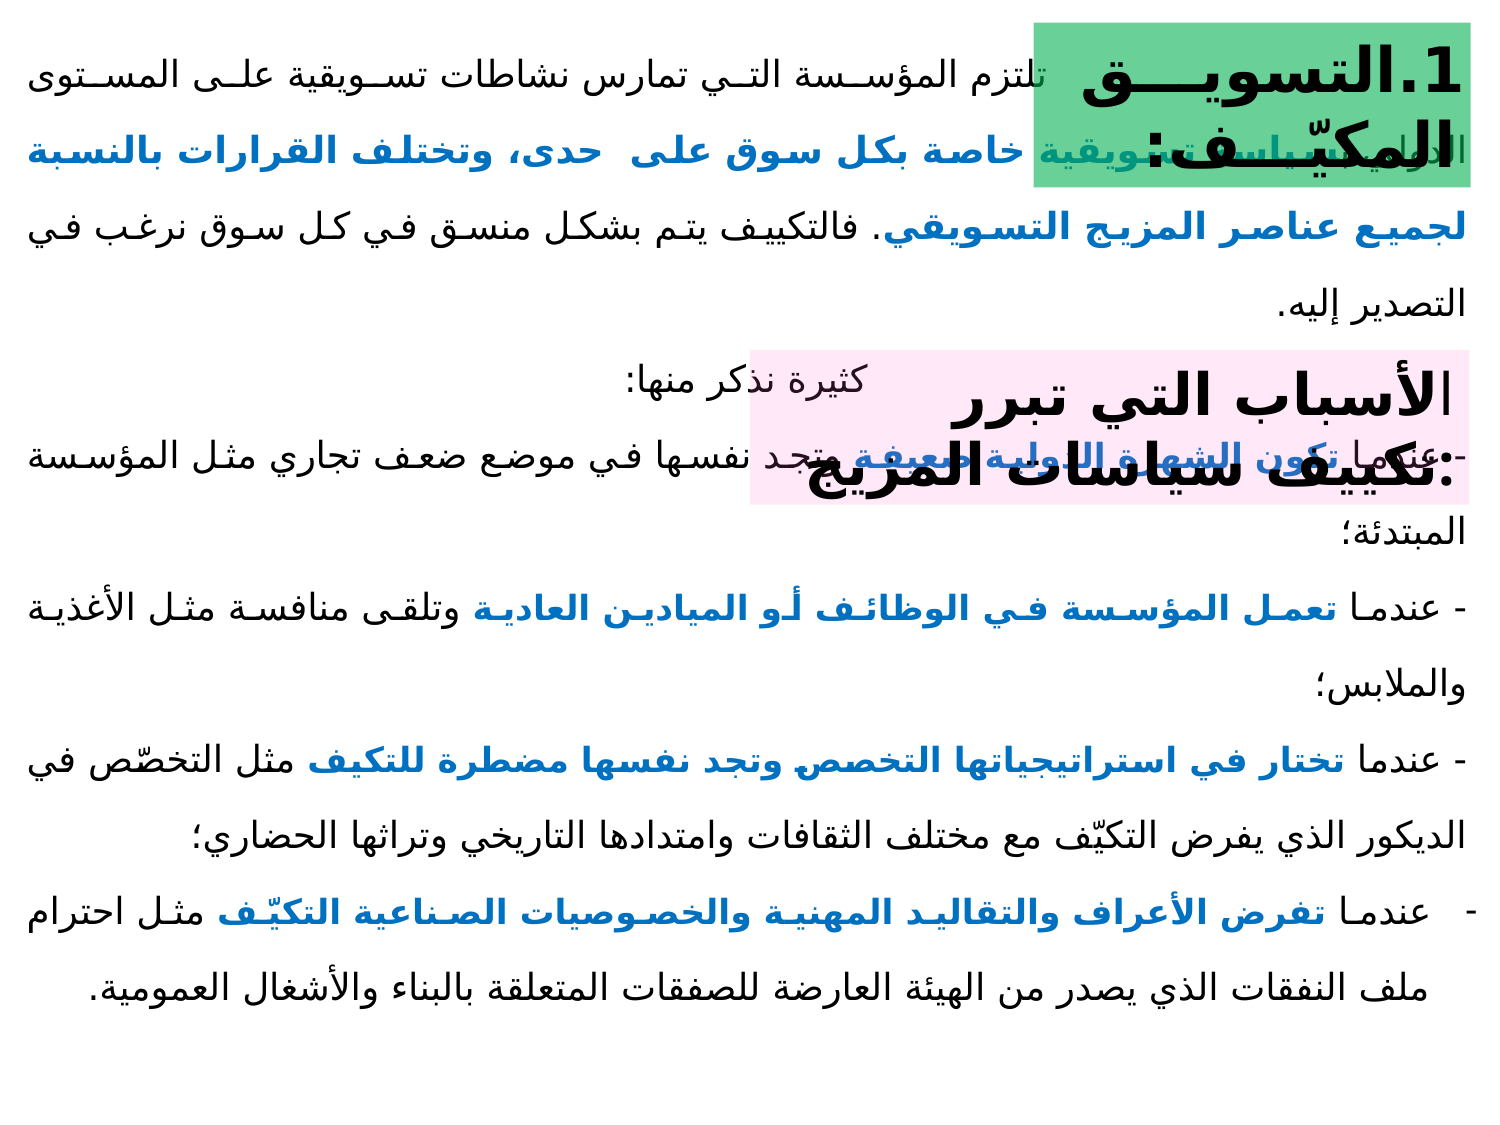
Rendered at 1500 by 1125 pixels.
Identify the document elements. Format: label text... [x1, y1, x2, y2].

text_box 1.التسويـــق المكيّـــف: [1033, 22, 1471, 188]
text_box الأسباب التي تبرر تكييف سياسات المزيج: [749, 349, 1470, 505]
list تلتزم المؤسسة التي تمارس نشاطات تسويقية على المستوى الدولي بسياسة تسويقية خاصة بكل سوق على حدى، وتختلف القرارات بالنسبة لجميع عناصر المزيج التسويقي. فالتكييف يتم بشكل منسق في كل سوق نرغب في التصدير إليه. كثيرة نذكر منها: - عندما تكون الشهرة الدولية ضعيفة وتجد نفسها في موضع ضعف تجاري مثل المؤسسة المبتدئة؛ - عندما تعمل المؤسسة في الوظائف أو الميادين العادية وتلقى منافسة مثل الأغذية والملابس؛ - عندما تختار في استراتيجياتها التخصص وتجد نفسها مضطرة للتكيف مثل التخصّص في الديكور الذي يفرض التكيّف مع مختلف الثقافات وامتدادها التاريخي وتراثها الحضاري؛ عندما تفرض الأعراف والتقاليد المهنية والخصوصيات الصناعية التكيّف مثل احترام ملف النفقات الذي يصدر من الهيئة العارضة للصفقات المتعلقة بالبناء والأشغال العمومية. [11, 11, 1483, 1106]
